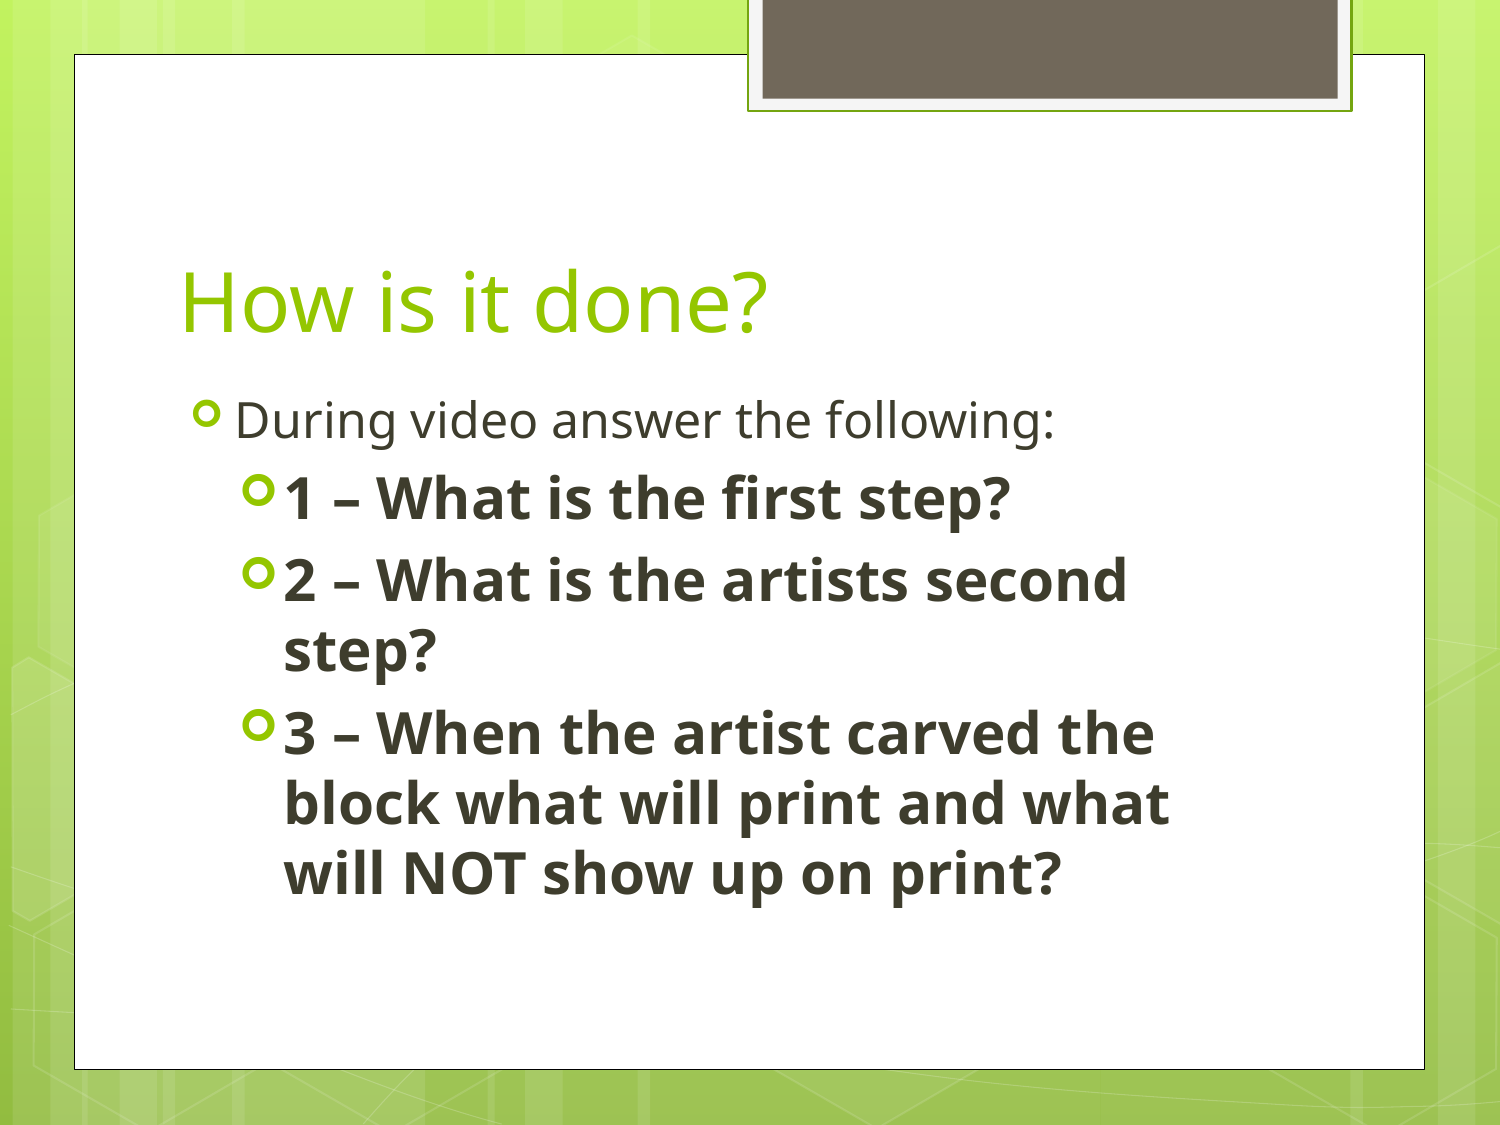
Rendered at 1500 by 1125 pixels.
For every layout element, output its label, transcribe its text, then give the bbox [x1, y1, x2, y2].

list During video answer the following: 1 – What is the first step? 2 – What is the artists second step? 3 – When the artist carved the block what will print and what will NOT show up on print? [170, 380, 1284, 958]
title How is it done? [170, 168, 1325, 357]
